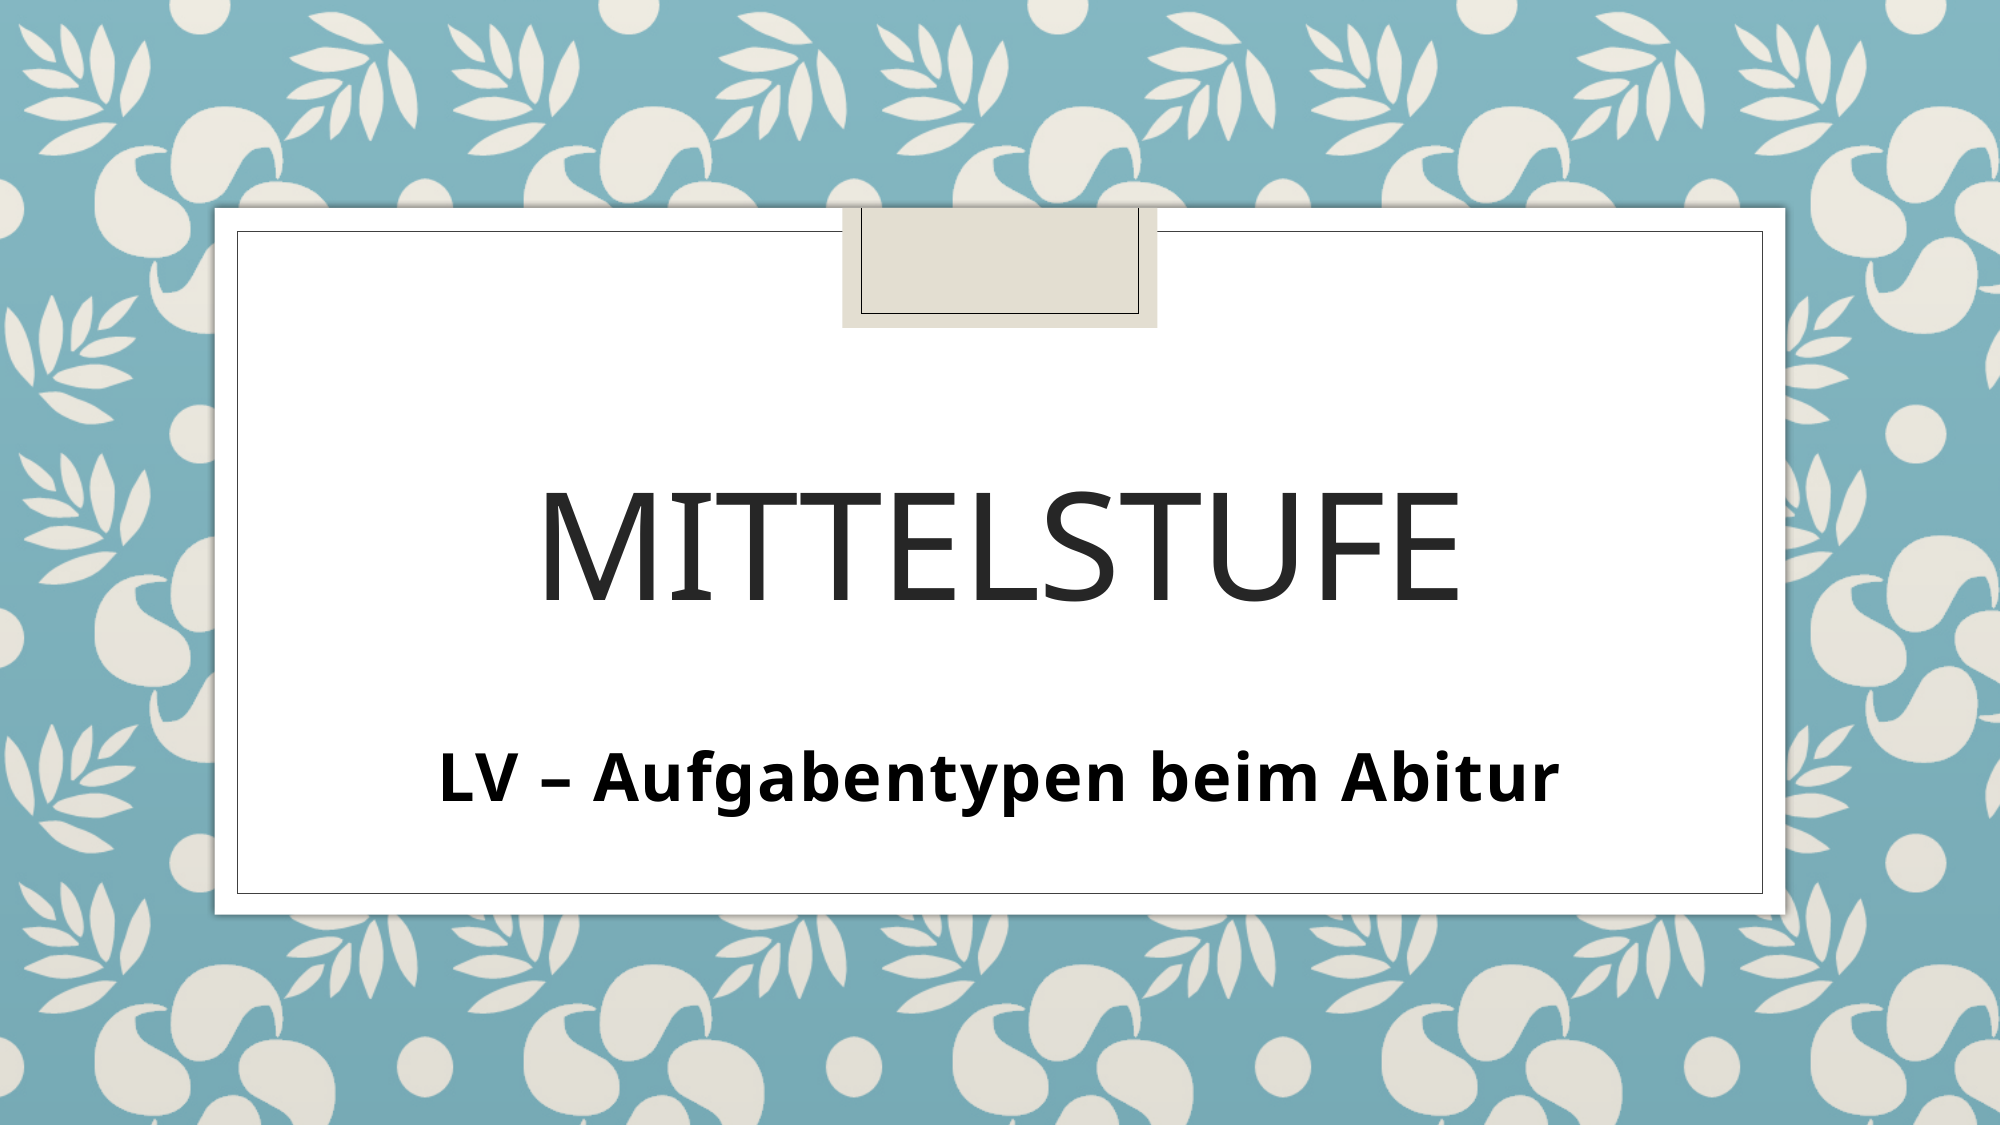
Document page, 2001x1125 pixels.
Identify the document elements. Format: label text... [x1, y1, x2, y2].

title MITTELSTUFE [256, 343, 1744, 727]
subtitle LV – Aufgabentypen beim Abitur [256, 727, 1745, 844]
